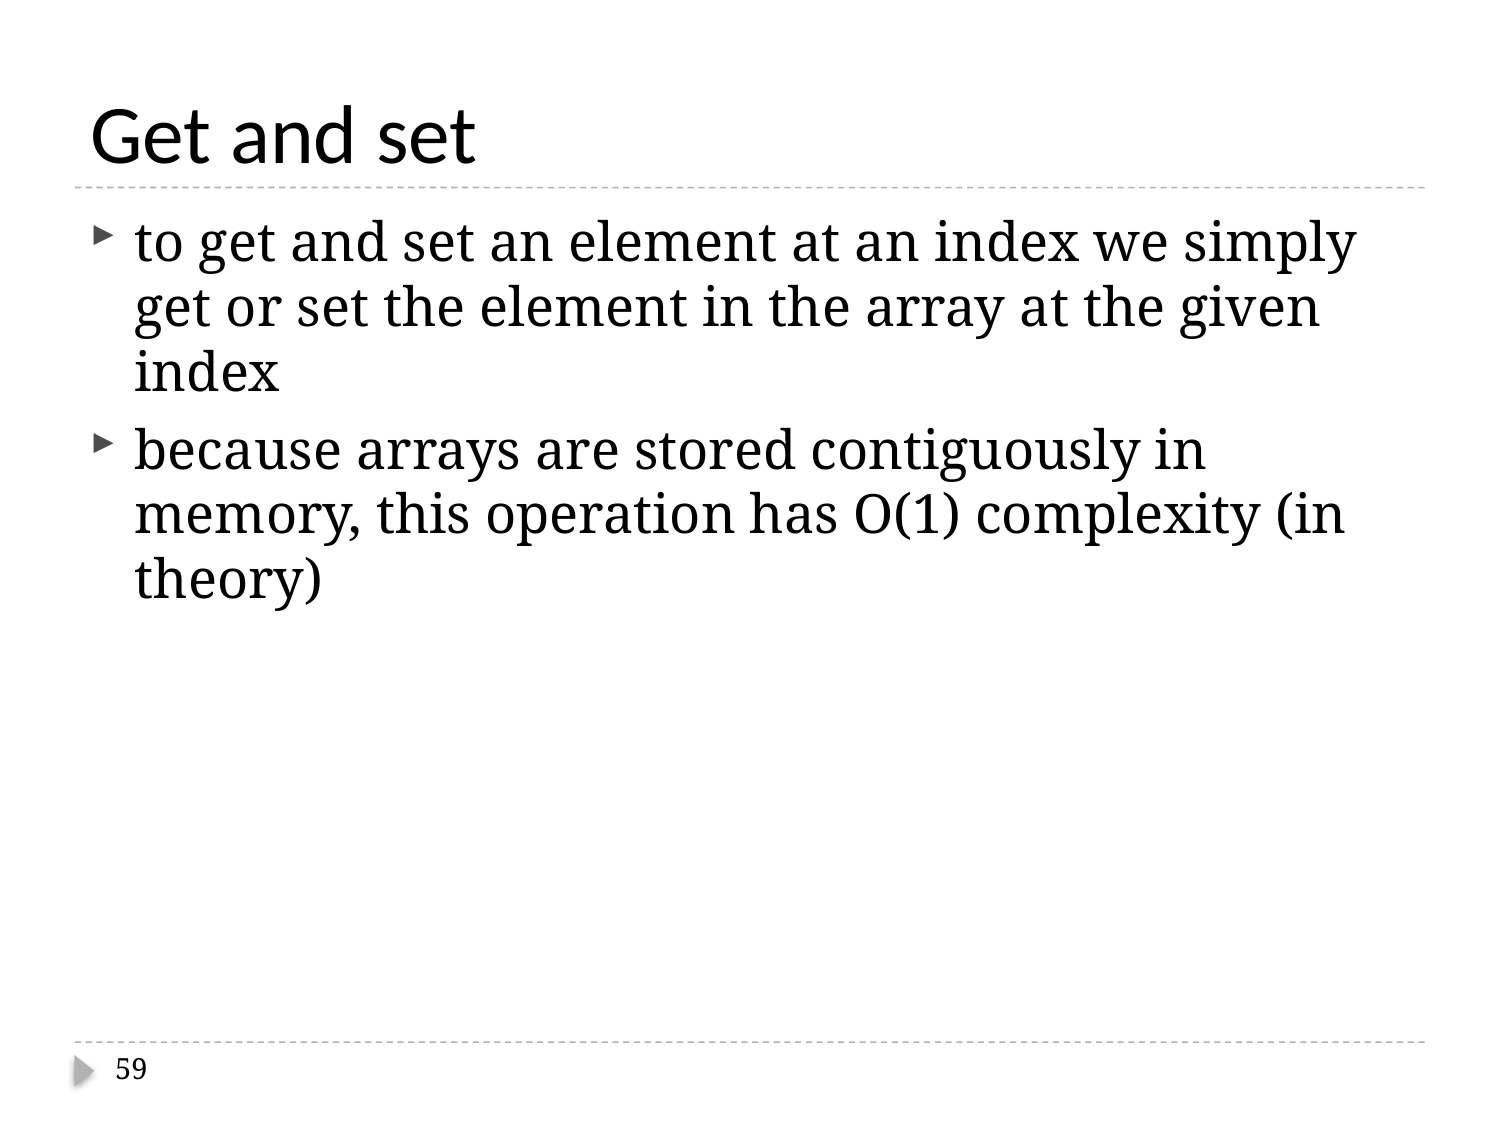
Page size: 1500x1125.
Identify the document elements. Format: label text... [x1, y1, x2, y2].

slide_number 59 [100, 1042, 426, 1103]
list to get and set an element at an index we simply get or set the element in the array at the given index because arrays are stored contiguously in memory, this operation has O(1) complexity (in theory) [74, 199, 1426, 1011]
title Get and set [74, 24, 1426, 188]
